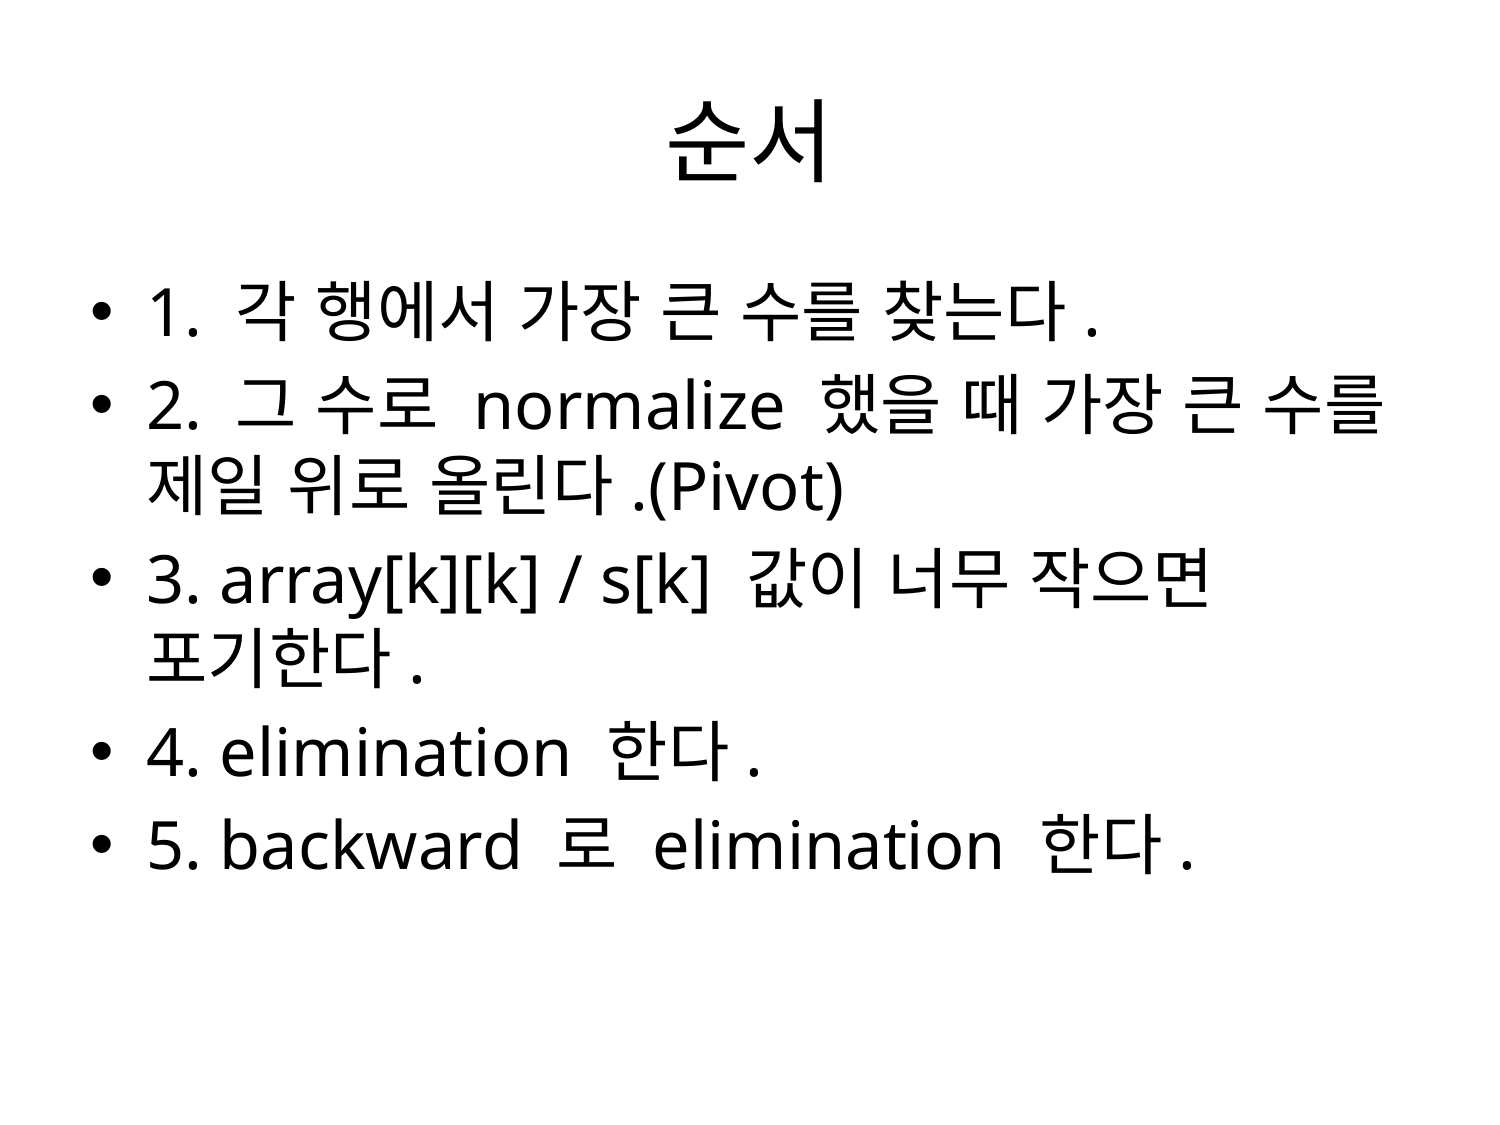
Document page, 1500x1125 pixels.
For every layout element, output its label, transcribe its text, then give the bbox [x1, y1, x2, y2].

list 1. 각 행에서 가장 큰 수를 찾는다. 2. 그 수로 normalize 했을 때 가장 큰 수를 제일 위로 올린다.(Pivot) 3. array[k][k] / s[k] 값이 너무 작으면 포기한다. 4. elimination 한다. 5. backward 로 elimination 한다. [75, 262, 1425, 1005]
title 순서 [75, 45, 1425, 233]
